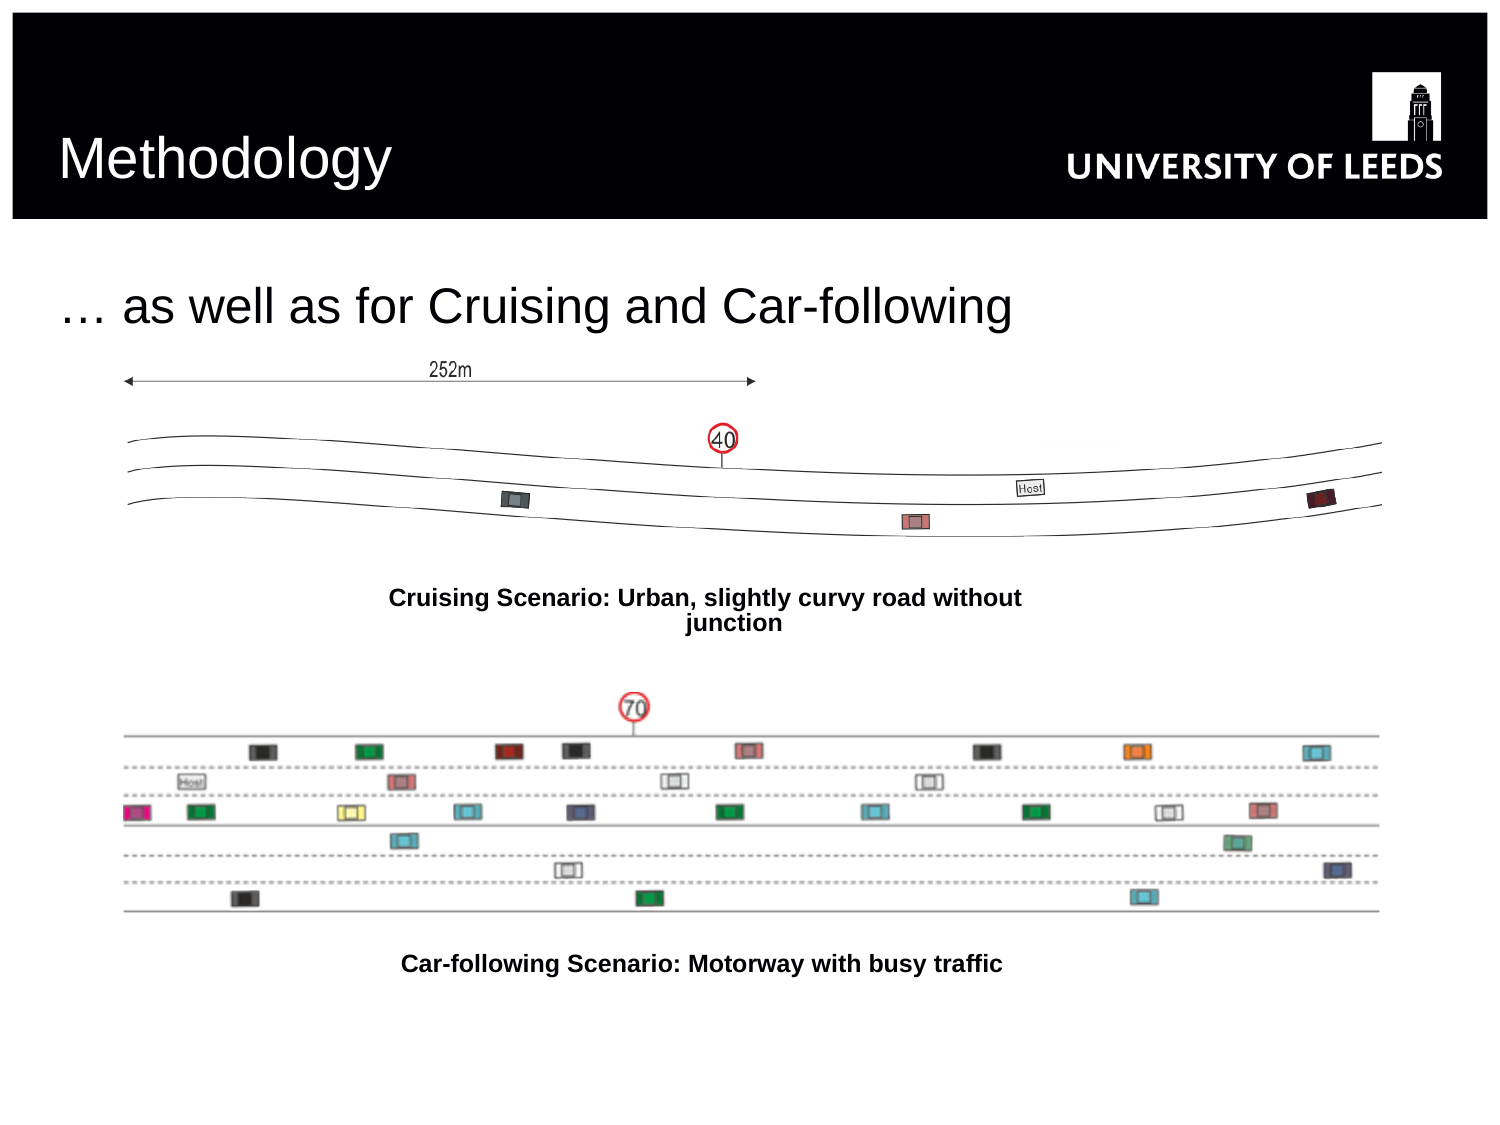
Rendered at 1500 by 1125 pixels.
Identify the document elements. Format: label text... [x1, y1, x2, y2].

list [123, 361, 1382, 538]
picture [123, 692, 1382, 915]
text_box Car-following Scenario: Motorway with busy traffic [356, 952, 1049, 1012]
text_box Cruising Scenario: Urban, slightly curvy road without junction [360, 586, 1052, 646]
text_box … as well as for Cruising and Car-following [58, 273, 1442, 339]
picture [1068, 72, 1442, 179]
title Methodology [58, 69, 859, 191]
